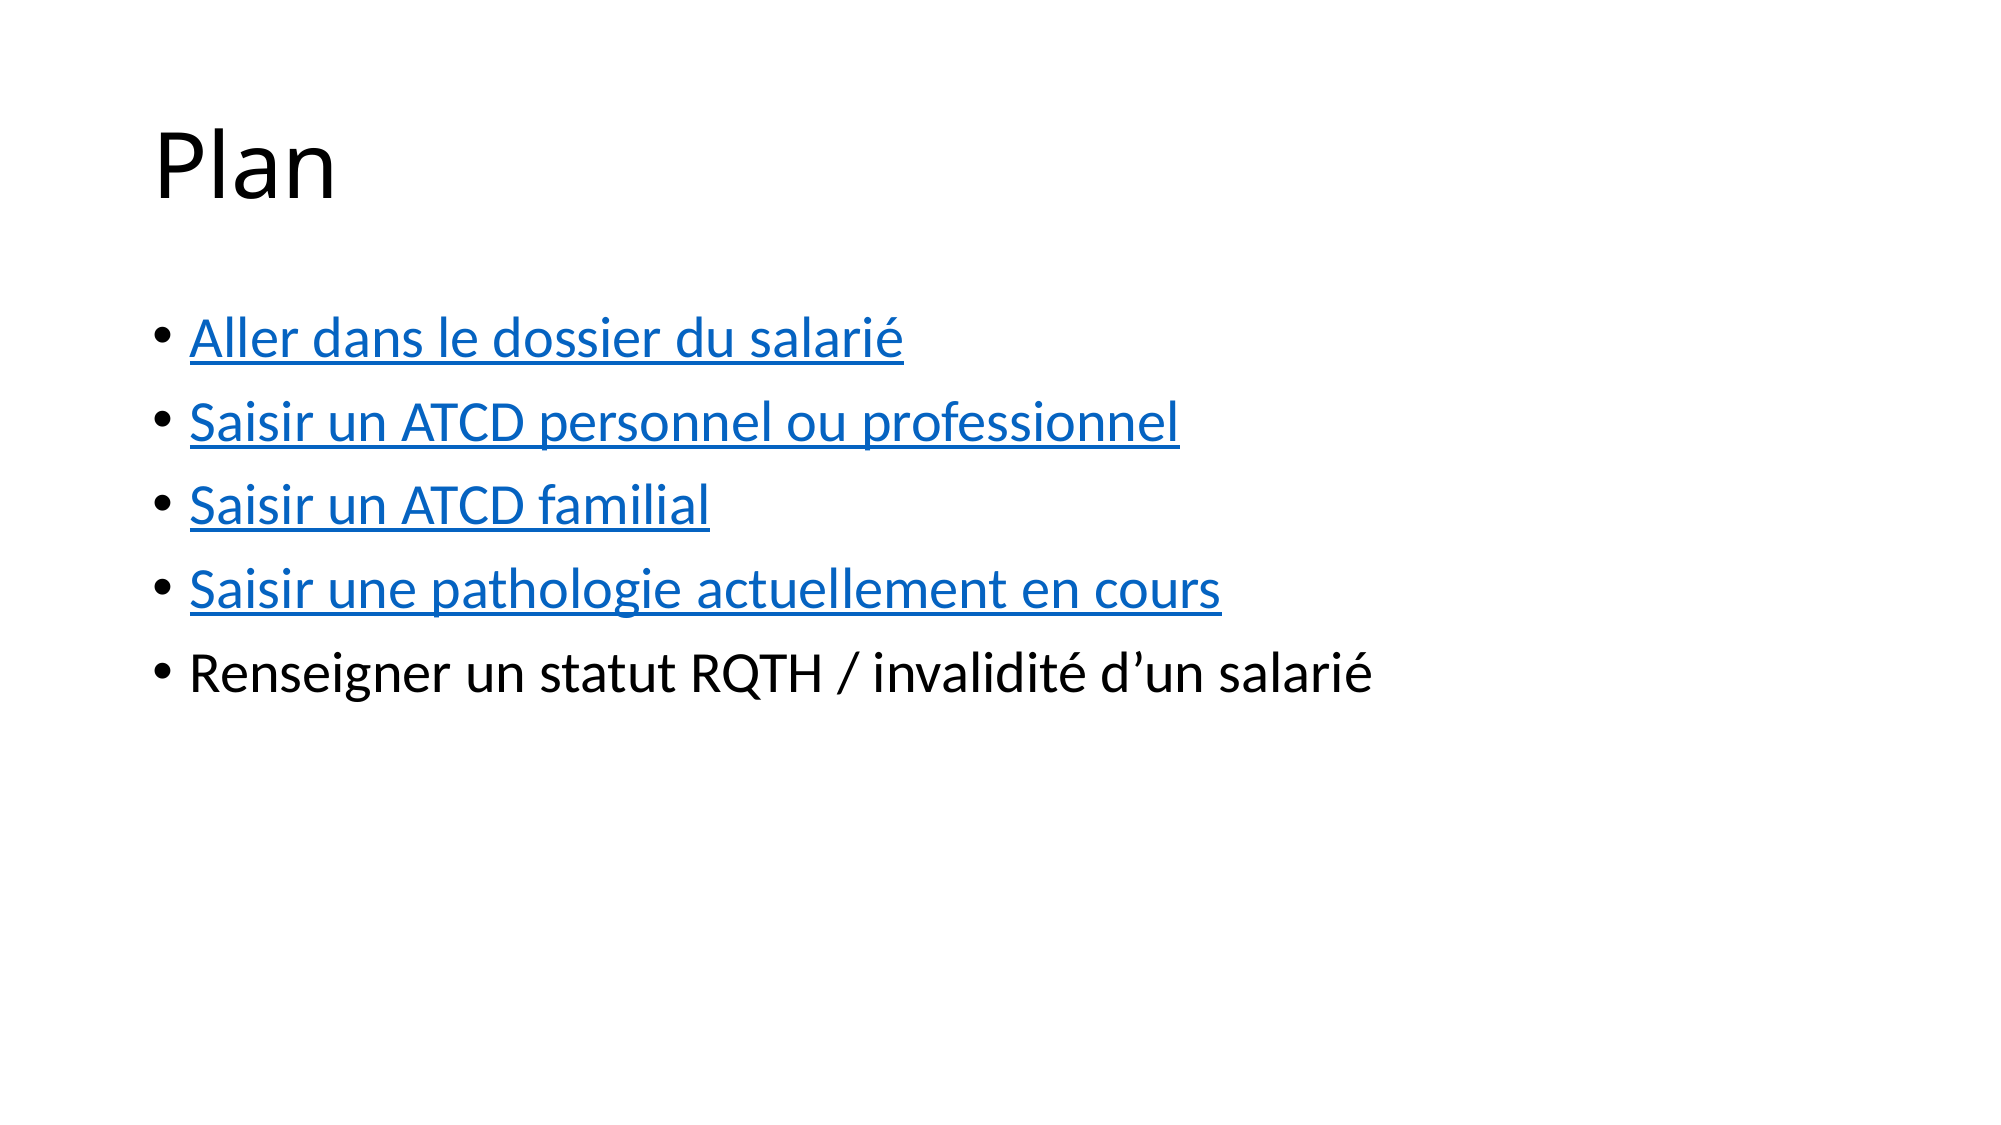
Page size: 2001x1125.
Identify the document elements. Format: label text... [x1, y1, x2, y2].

list Aller dans le dossier du salarié Saisir un ATCD personnel ou professionnel Saisir un ATCD familial Saisir une pathologie actuellement en cours Renseigner un statut RQTH / invalidité d’un salarié [137, 299, 1863, 1014]
title Plan [137, 59, 1863, 278]
